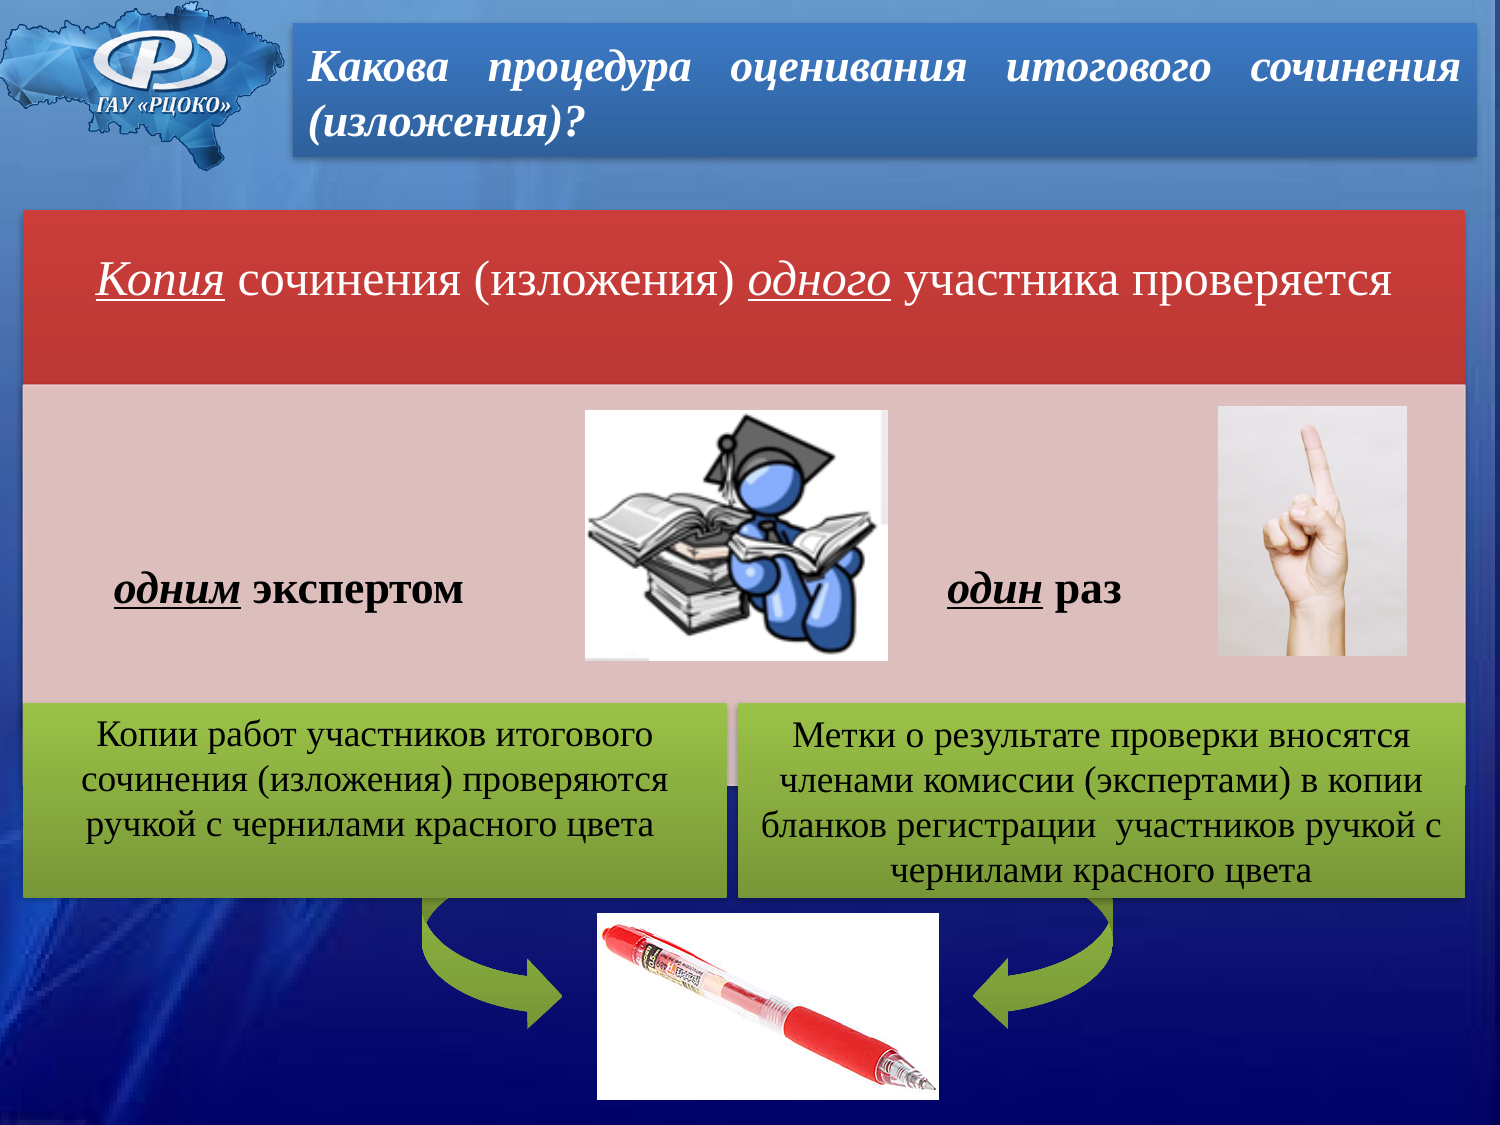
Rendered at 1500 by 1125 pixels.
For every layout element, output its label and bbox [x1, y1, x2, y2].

text_box [23, 210, 1466, 704]
picture [0, 0, 1500, 1125]
